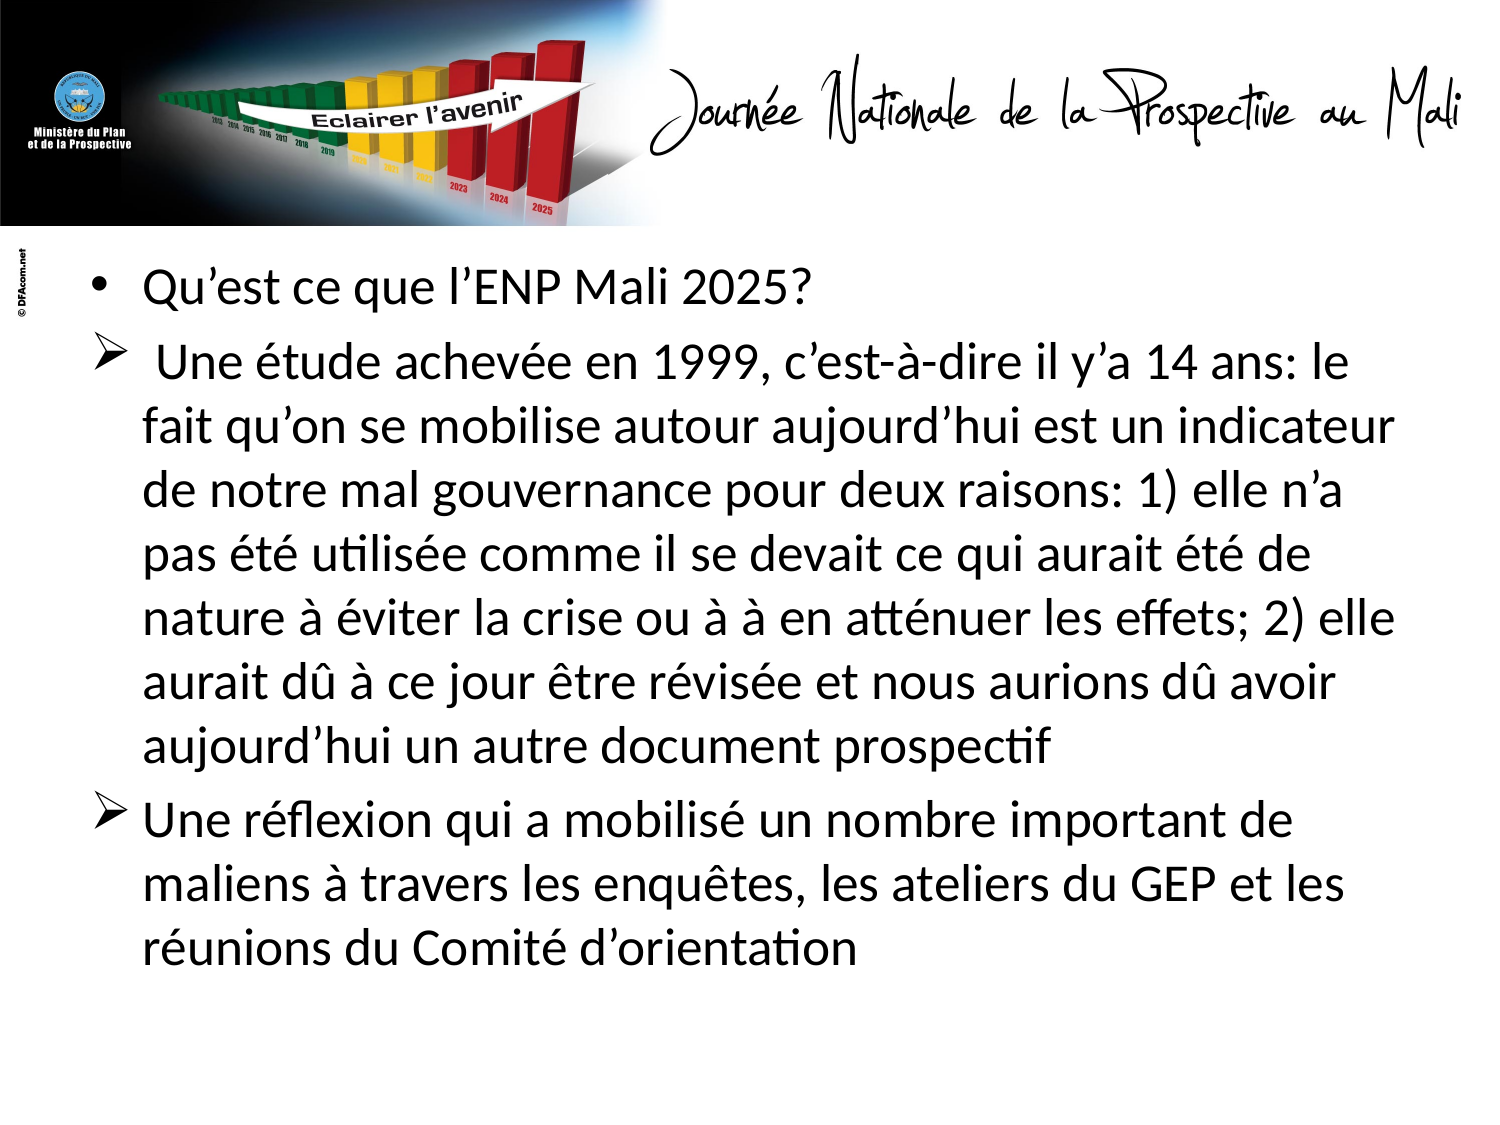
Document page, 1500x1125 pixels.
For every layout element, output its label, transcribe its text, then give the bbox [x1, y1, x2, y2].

list Qu’est ce que l’ENP Mali 2025? Une étude achevée en 1999, c’est-à-dire il y’a 14 ans: le fait qu’on se mobilise autour aujourd’hui est un indicateur de notre mal gouvernance pour deux raisons: 1) elle n’a pas été utilisée comme il se devait ce qui aurait été de nature à éviter la crise ou à à en atténuer les effets; 2) elle aurait dû à ce jour être révisée et nous aurions dû avoir aujourd’hui un autre document prospectif Une réflexion qui a mobilisé un nombre important de maliens à travers les enquêtes, les ateliers du GEP et les réunions du Comité d’orientation [75, 243, 1425, 1005]
picture [0, 0, 1500, 1125]
